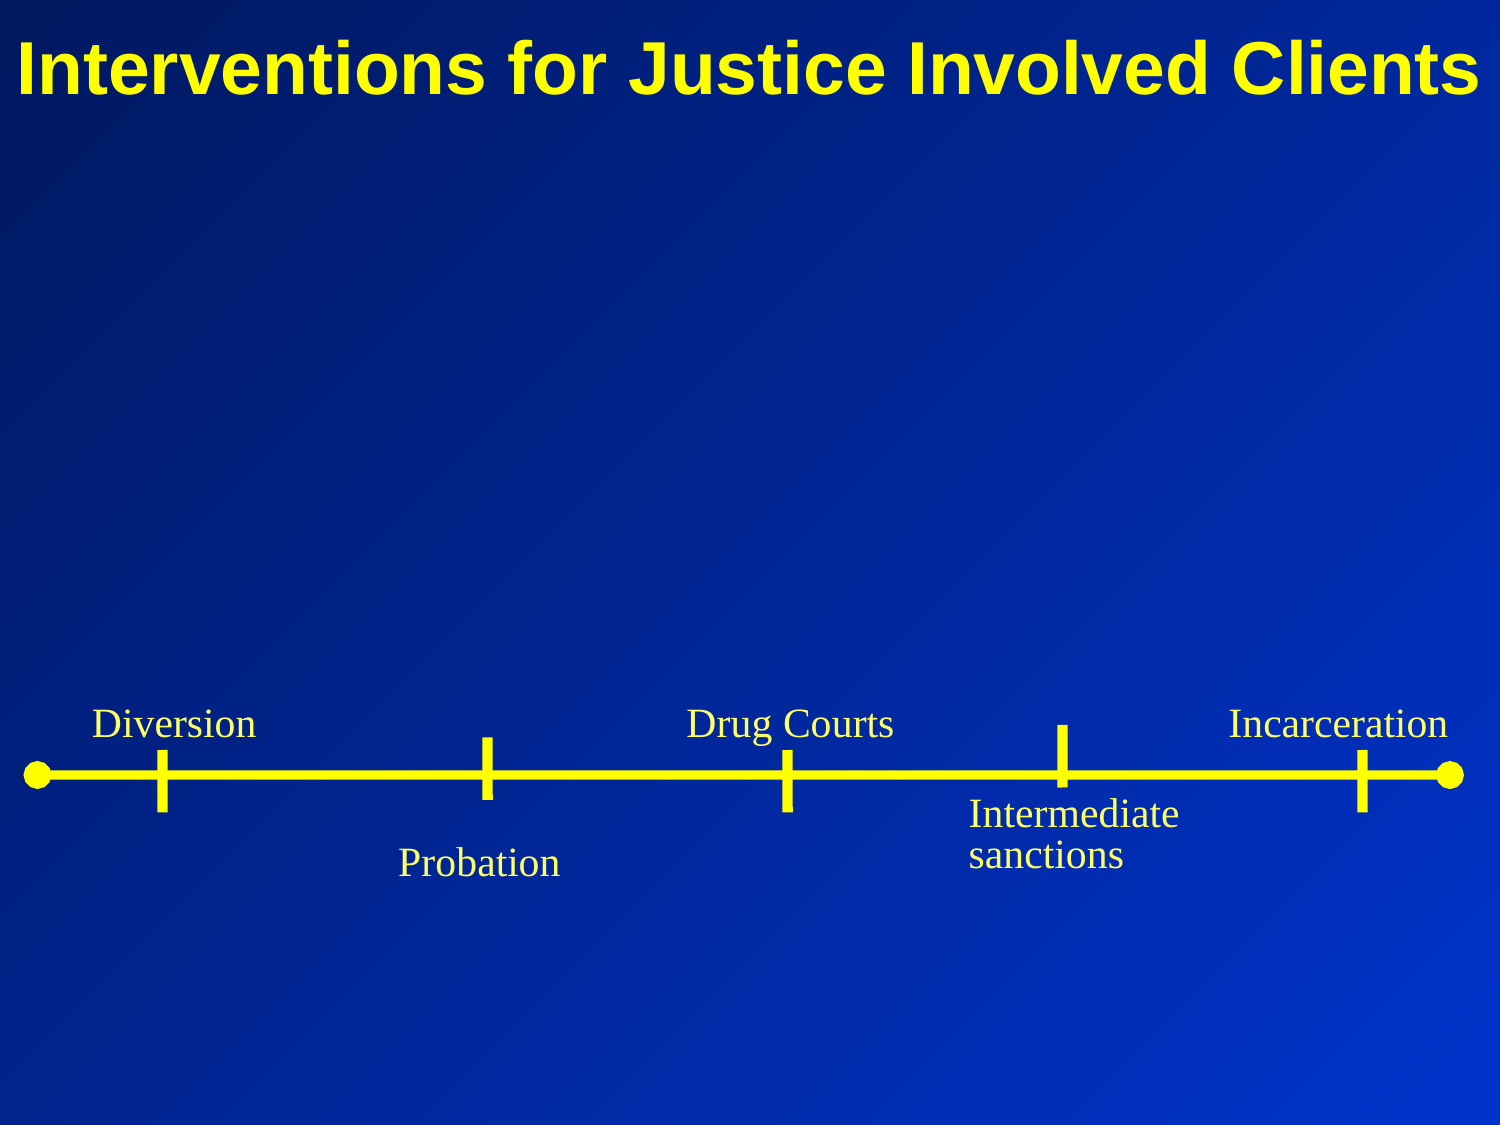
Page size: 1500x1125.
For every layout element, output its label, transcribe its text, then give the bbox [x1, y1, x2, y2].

text_box Intermediate sanctions [953, 778, 1195, 881]
text_box Diversion [77, 688, 272, 753]
text_box Interventions for Justice Involved Clients [0, 12, 1500, 118]
text_box [1363, 768, 1457, 782]
text_box Incarceration [1213, 688, 1464, 753]
list [24, 162, 1500, 963]
text_box [31, 768, 162, 782]
text_box Drug Courts [671, 688, 910, 753]
text_box Probation [374, 827, 585, 893]
